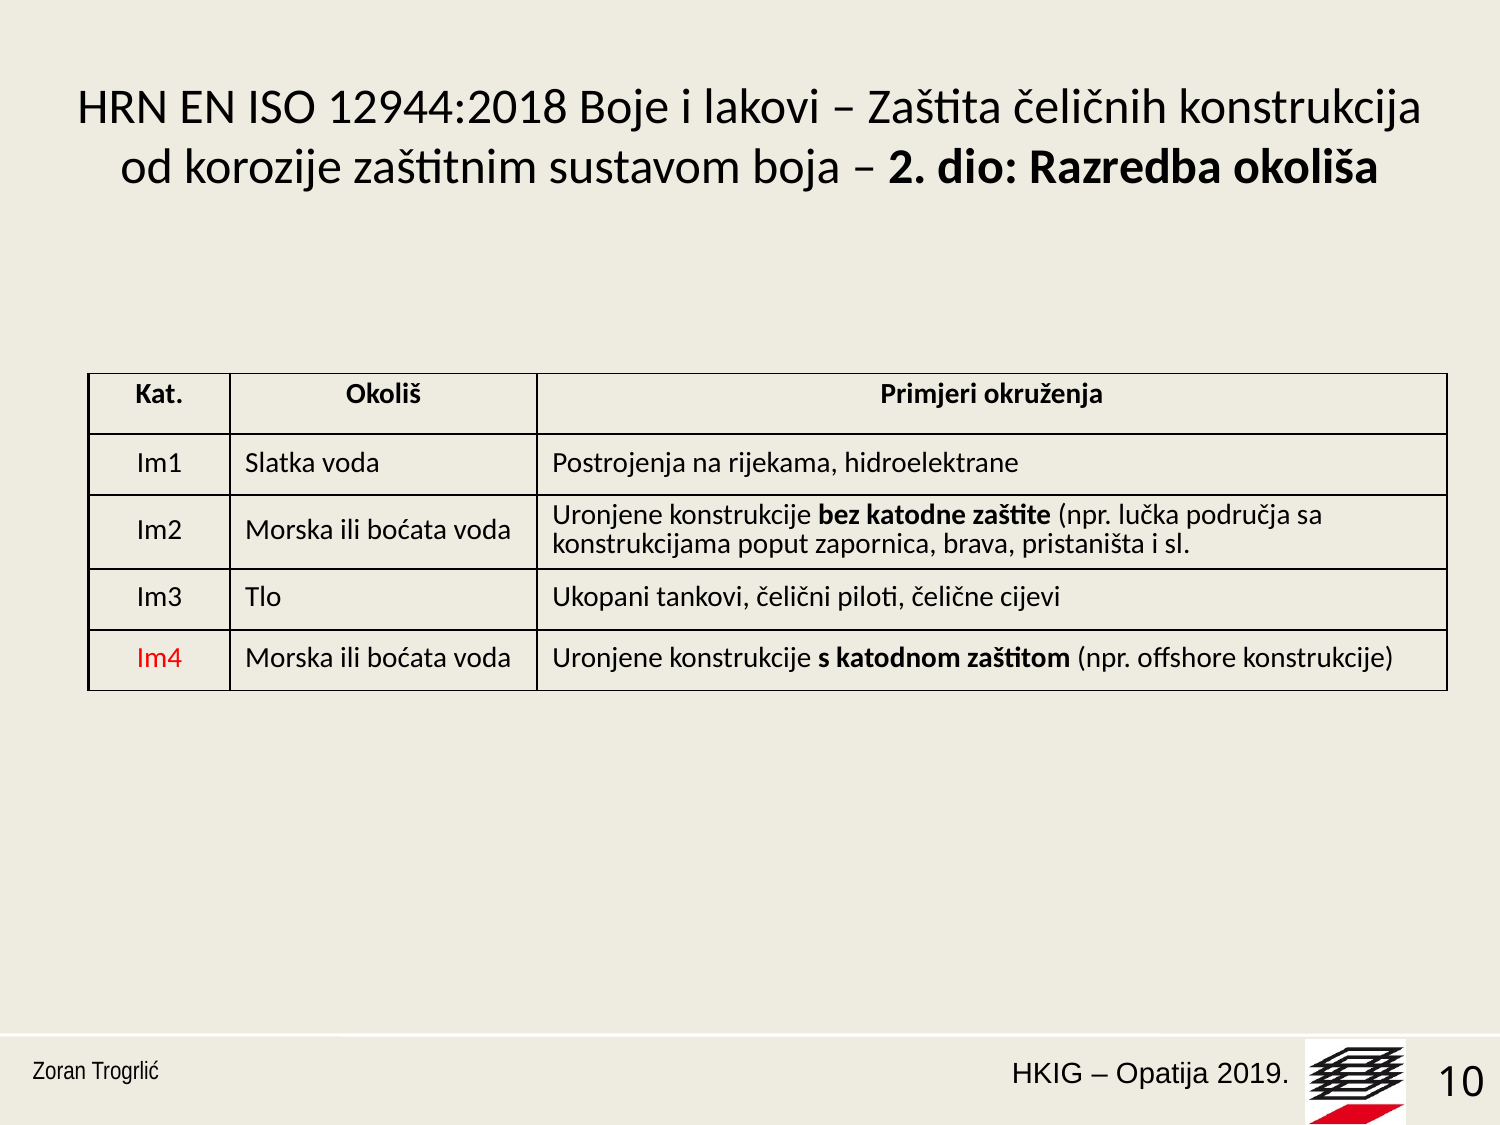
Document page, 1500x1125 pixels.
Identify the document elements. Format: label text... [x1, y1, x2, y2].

table_cell Slatka voda [231, 435, 536, 494]
table_header Primjeri okruženja [538, 374, 1446, 433]
title HRN EN ISO 12944:2018 Boje i lakovi – Zaštita čeličnih konstrukcija od korozije zaštitnim sustavom boja – 2. dio: Razredba okoliša [53, 66, 1447, 254]
picture [1305, 1039, 1406, 1125]
table_header Okoliš [231, 374, 536, 433]
table_header Kat. [90, 374, 229, 433]
slide_number Zoran Trogrlić [17, 1046, 343, 1125]
table_cell Tlo [231, 570, 536, 629]
table_cell Im3 [90, 570, 229, 629]
table_cell Morska ili boćata voda [231, 631, 536, 690]
slide_number 10 [1316, 1046, 1500, 1125]
table_cell Im1 [90, 435, 229, 494]
table_cell Im2 [90, 496, 229, 568]
table_cell Postrojenja na rijekama, hidroelektrane [538, 435, 1446, 494]
table_cell Ukopani tankovi, čelični piloti, čelične cijevi [538, 570, 1446, 629]
table_cell Im4 [90, 631, 229, 690]
table_cell Uronjene konstrukcije bez katodne zaštite (npr. lučka područja sa konstrukcijama poput zapornica, brava, pristaništa i sl. [538, 496, 1446, 568]
table_cell Uronjene konstrukcije s katodnom zaštitom (npr. offshore konstrukcije) [538, 631, 1446, 690]
table_cell Morska ili boćata voda [231, 496, 536, 568]
